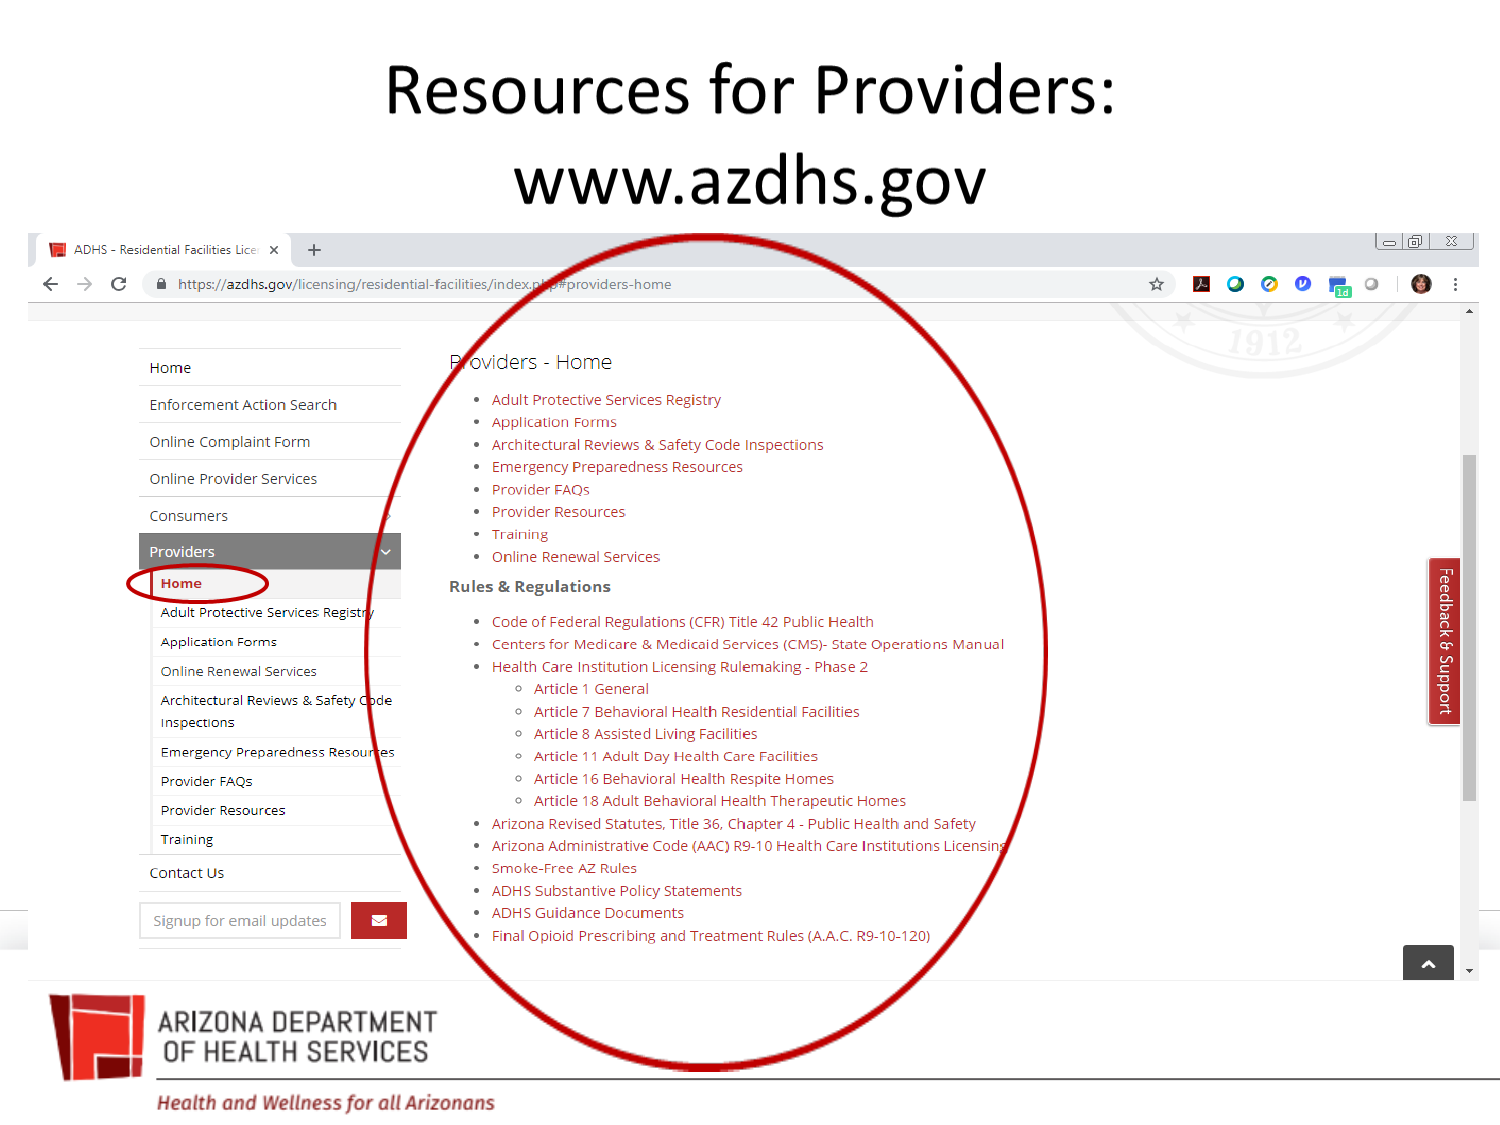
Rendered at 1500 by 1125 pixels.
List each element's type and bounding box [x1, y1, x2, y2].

picture [126, 562, 269, 605]
list [28, 233, 361, 982]
list [1049, 233, 1479, 982]
picture [74, 19, 1426, 1072]
